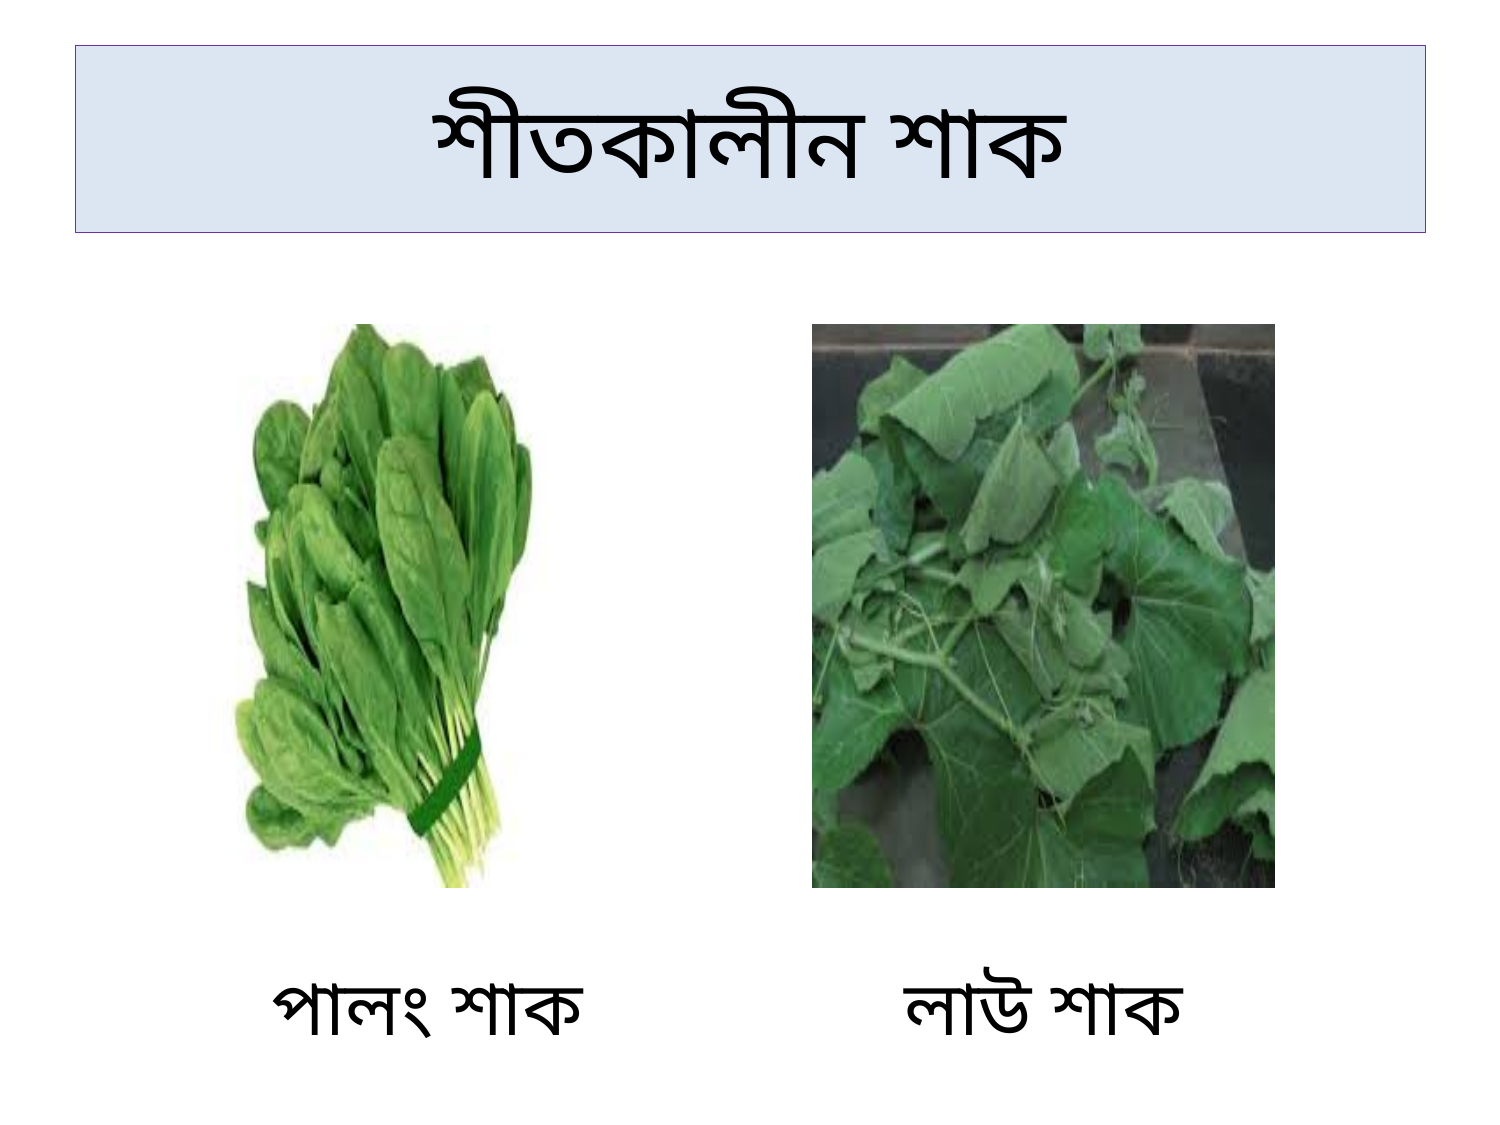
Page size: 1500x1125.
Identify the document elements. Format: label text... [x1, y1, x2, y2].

text_box লাউ শাক [889, 952, 1198, 1058]
picture [124, 324, 651, 888]
text_box পালং শাক [256, 952, 599, 1058]
title শীতকালীন শাক [75, 45, 1425, 233]
picture [812, 324, 1276, 888]
